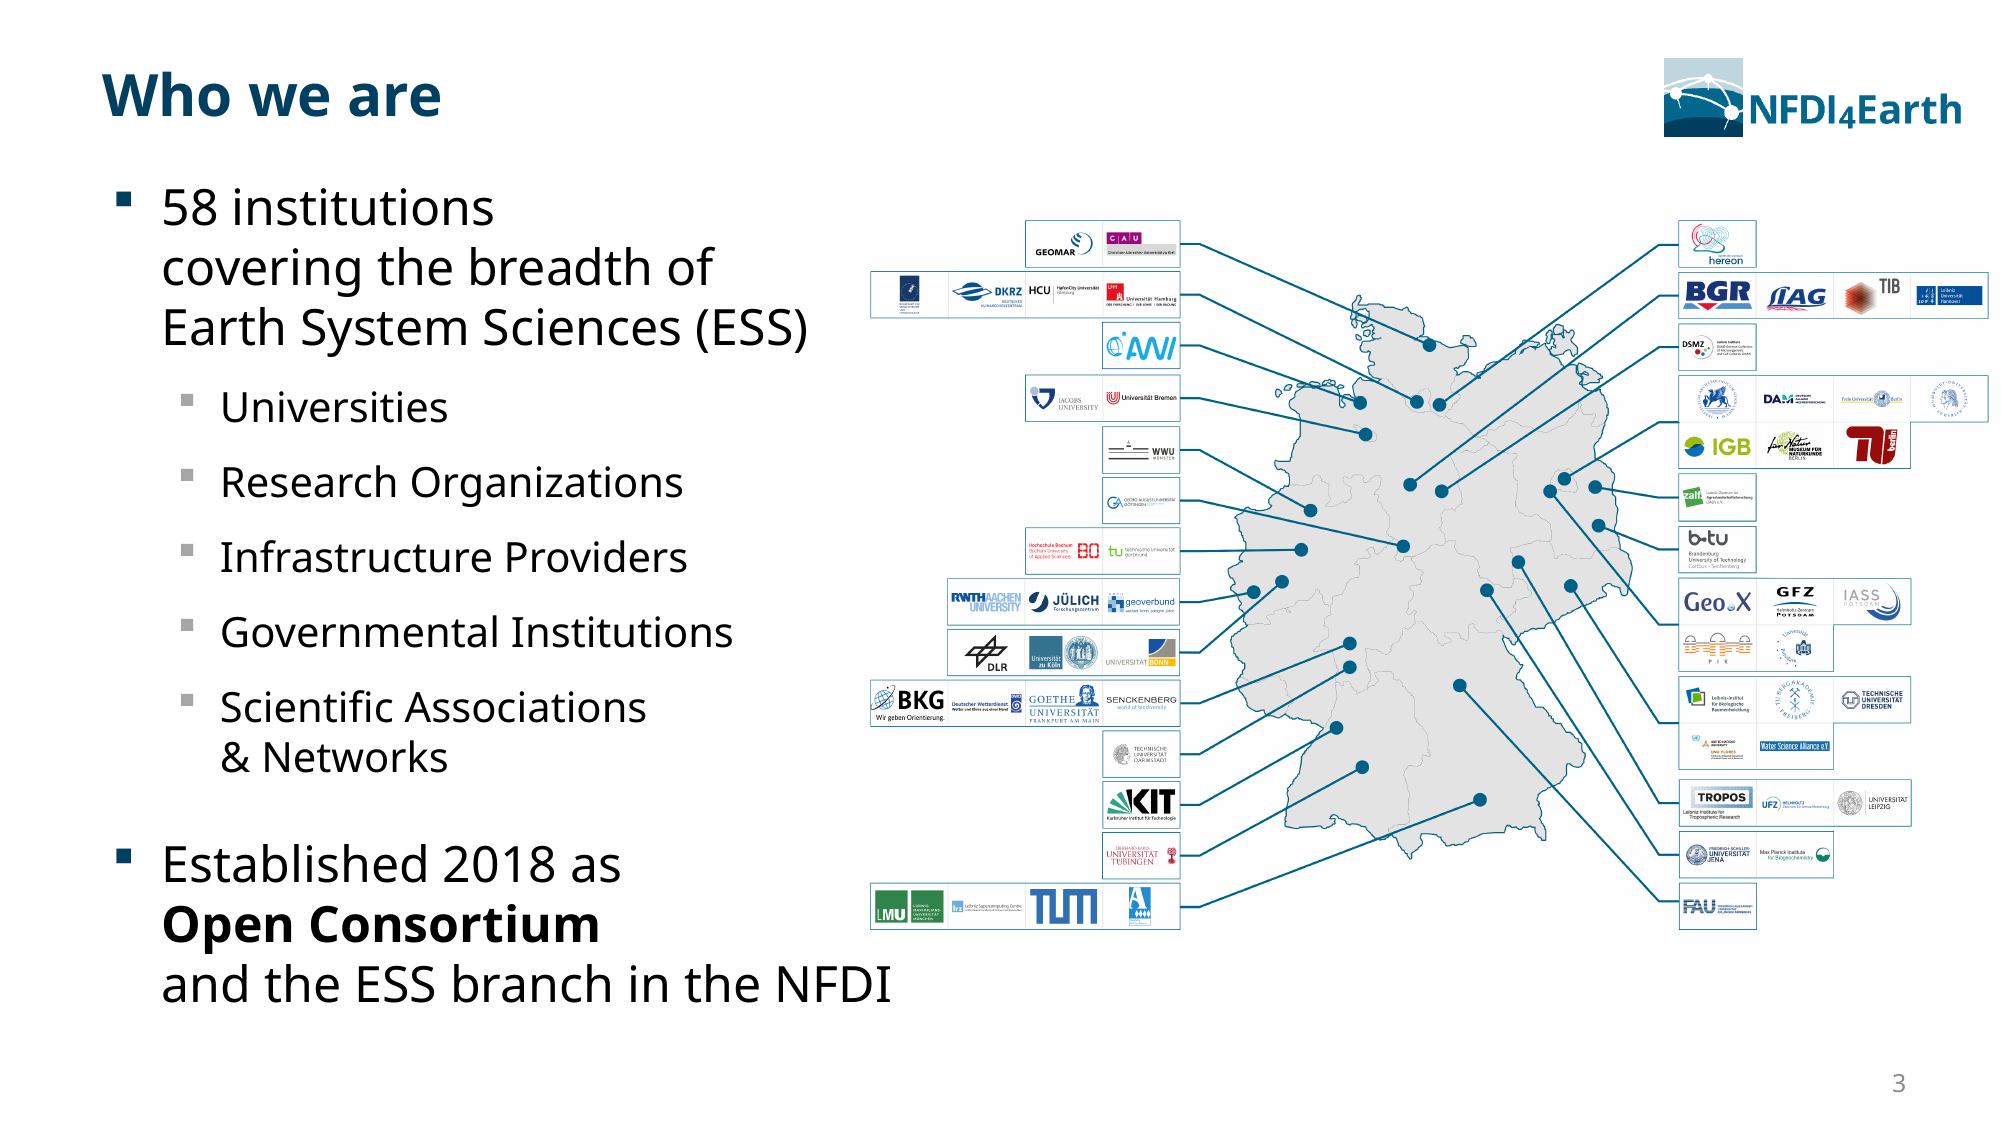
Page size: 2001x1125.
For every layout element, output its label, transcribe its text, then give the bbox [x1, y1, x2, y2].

slide_number 3 [1471, 1067, 1922, 1103]
picture [1664, 58, 1973, 137]
title Who we are [87, 59, 1922, 135]
picture [858, 208, 2000, 939]
list 58 institutions covering the breadth of Earth System Sciences (ESS) Universities Research Organizations Infrastructure Providers Governmental Institutions Scientific Associations & Networks Established 2018 as Open Consortium and the ESS branch in the NFDI [87, 168, 1645, 1093]
